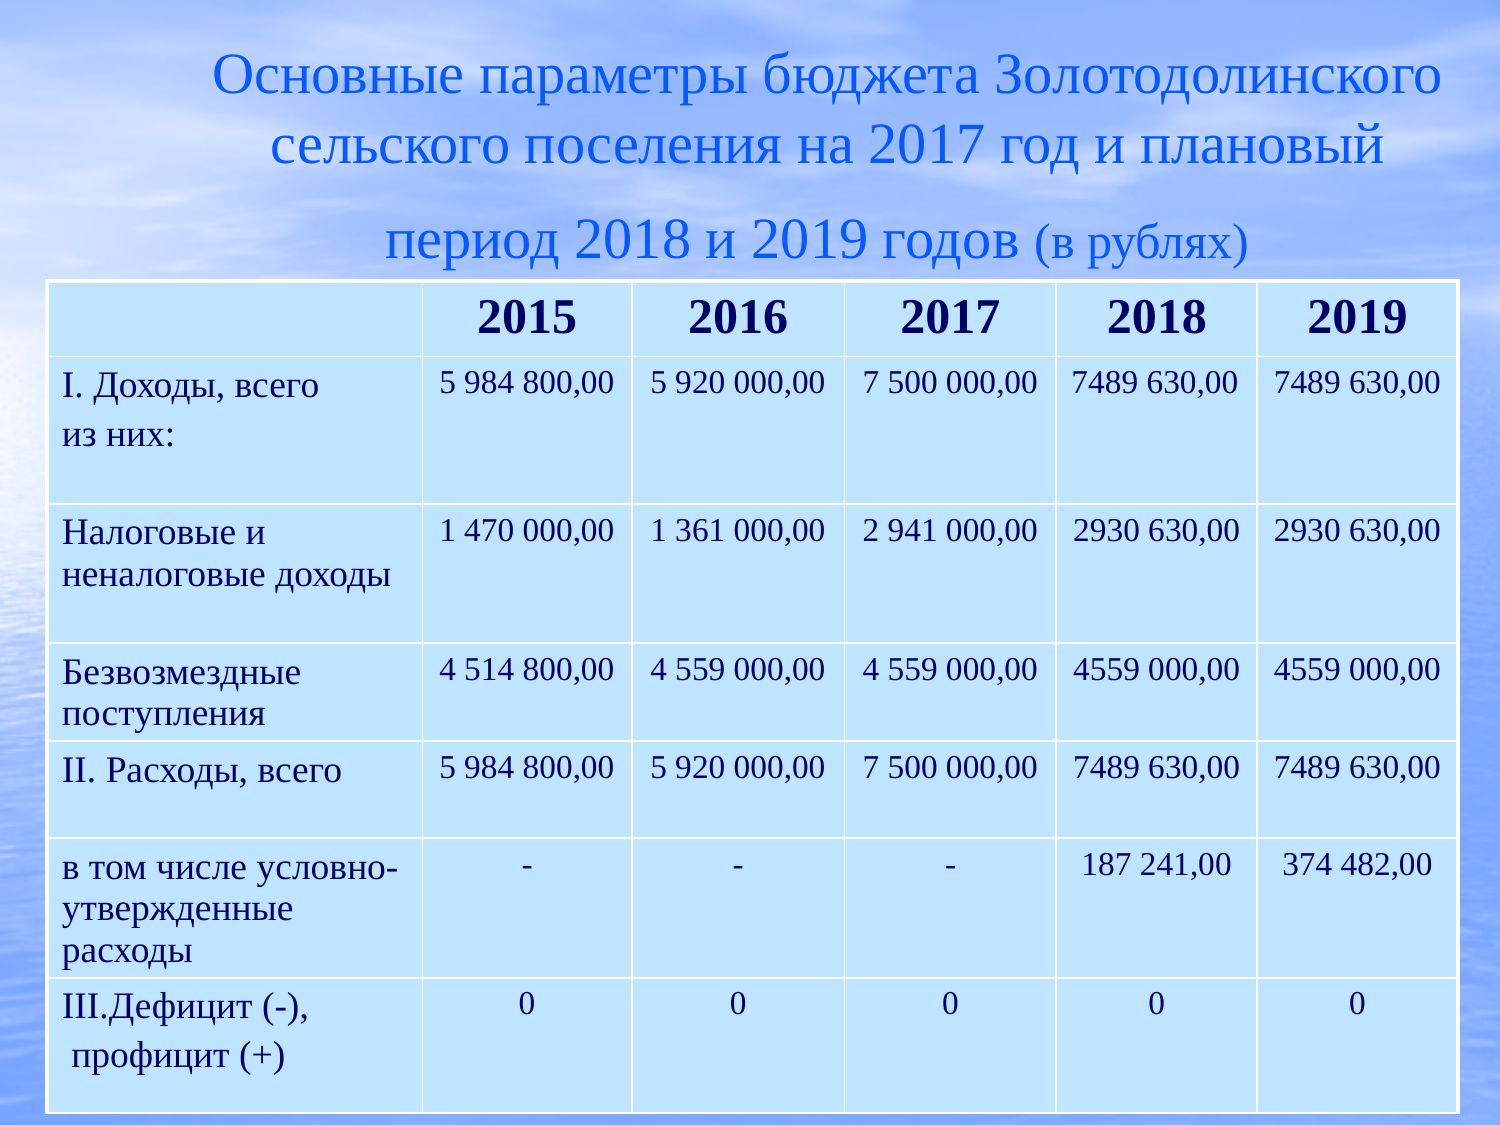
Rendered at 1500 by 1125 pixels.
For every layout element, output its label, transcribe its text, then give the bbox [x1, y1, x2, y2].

table_cell 1 361 000,00 [633, 505, 844, 642]
table_cell - [633, 839, 844, 977]
table_cell 0 [423, 979, 631, 1112]
table_cell 2930 630,00 [1258, 505, 1456, 642]
title Основные параметры бюджета Золотодолинского сельского поселения на 2017 год и плановый период 2018 и 2019 годов (в рублях) [188, 34, 1468, 276]
table_cell Безвозмездные поступления [49, 644, 422, 740]
table_header [49, 283, 422, 356]
table_cell 0 [845, 979, 1055, 1112]
table_cell 5 984 800,00 [423, 742, 631, 837]
table_header 2015 [423, 283, 631, 356]
table_cell 187 241,00 [1057, 839, 1256, 977]
table_header 2017 [845, 283, 1055, 356]
table_cell 0 [1258, 979, 1456, 1112]
table_cell 5 984 800,00 [423, 357, 631, 503]
table_cell 4559 000,00 [1258, 644, 1456, 740]
table_cell 7 500 000,00 [845, 357, 1055, 503]
table_cell 7489 630,00 [1057, 742, 1256, 837]
table_cell 374 482,00 [1258, 839, 1456, 977]
table_cell III.Дефицит (-), профицит (+) [49, 979, 422, 1112]
table_cell - [845, 839, 1055, 977]
table_header 2016 [633, 283, 844, 356]
table_cell 2 941 000,00 [845, 505, 1055, 642]
table_cell 1 470 000,00 [423, 505, 631, 642]
table_cell 4 559 000,00 [633, 644, 844, 740]
table_cell 2930 630,00 [1057, 505, 1256, 642]
table_header 2018 [1057, 283, 1256, 356]
table_cell 7489 630,00 [1258, 357, 1456, 503]
table_cell 0 [1057, 979, 1256, 1112]
table_cell I. Доходы, всего из них: [49, 357, 422, 503]
table_cell 7 500 000,00 [845, 742, 1055, 837]
table_cell Налоговые и неналоговые доходы [49, 505, 422, 642]
table_cell 4 559 000,00 [845, 644, 1055, 740]
table_cell 4559 000,00 [1057, 644, 1256, 740]
table_cell 7489 630,00 [1057, 357, 1256, 503]
table_cell 5 920 000,00 [633, 357, 844, 503]
table_cell 5 920 000,00 [633, 742, 844, 837]
table_cell II. Расходы, всего [49, 742, 422, 837]
table_cell - [423, 839, 631, 977]
table_cell 4 514 800,00 [423, 644, 631, 740]
table_cell 0 [633, 979, 844, 1112]
table_cell в том числе условно-утвержденные расходы [49, 839, 422, 977]
table_header 2019 [1258, 283, 1456, 356]
table_cell 7489 630,00 [1258, 742, 1456, 837]
